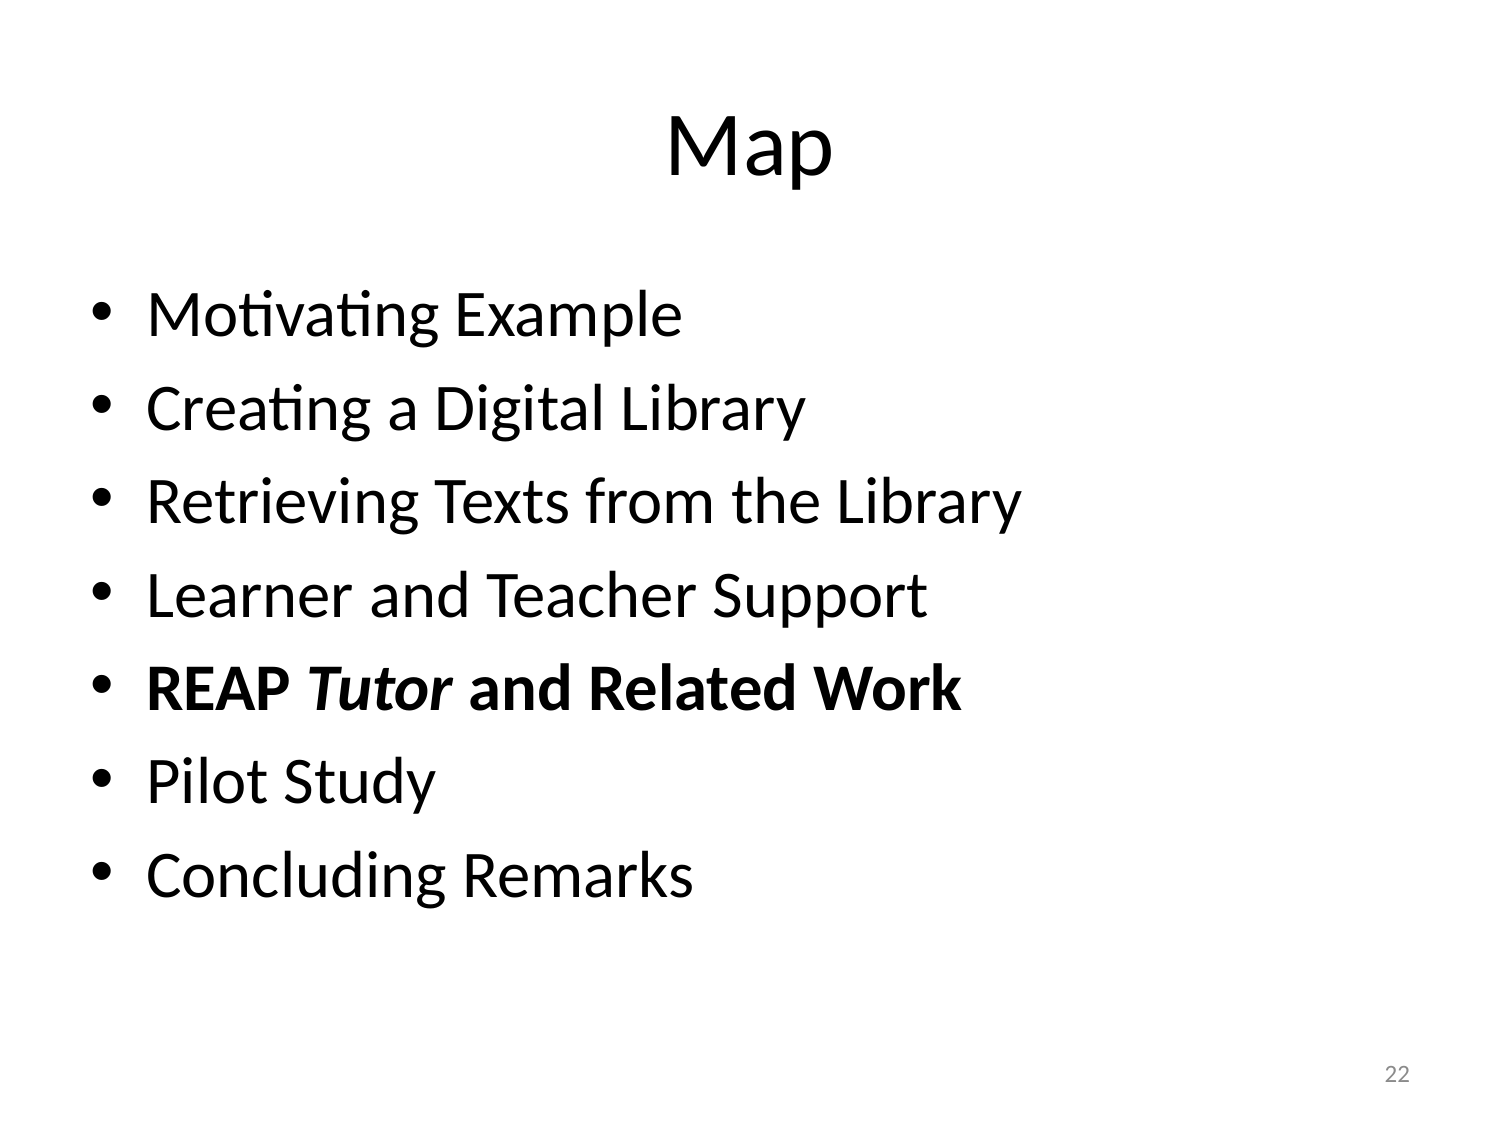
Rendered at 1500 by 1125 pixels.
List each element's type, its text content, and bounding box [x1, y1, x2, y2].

list Motivating Example Creating a Digital Library Retrieving Texts from the Library Learner and Teacher Support REAP Tutor and Related Work Pilot Study Concluding Remarks [75, 262, 1425, 1005]
slide_number 22 [1074, 1042, 1425, 1103]
title Map [75, 45, 1425, 233]
